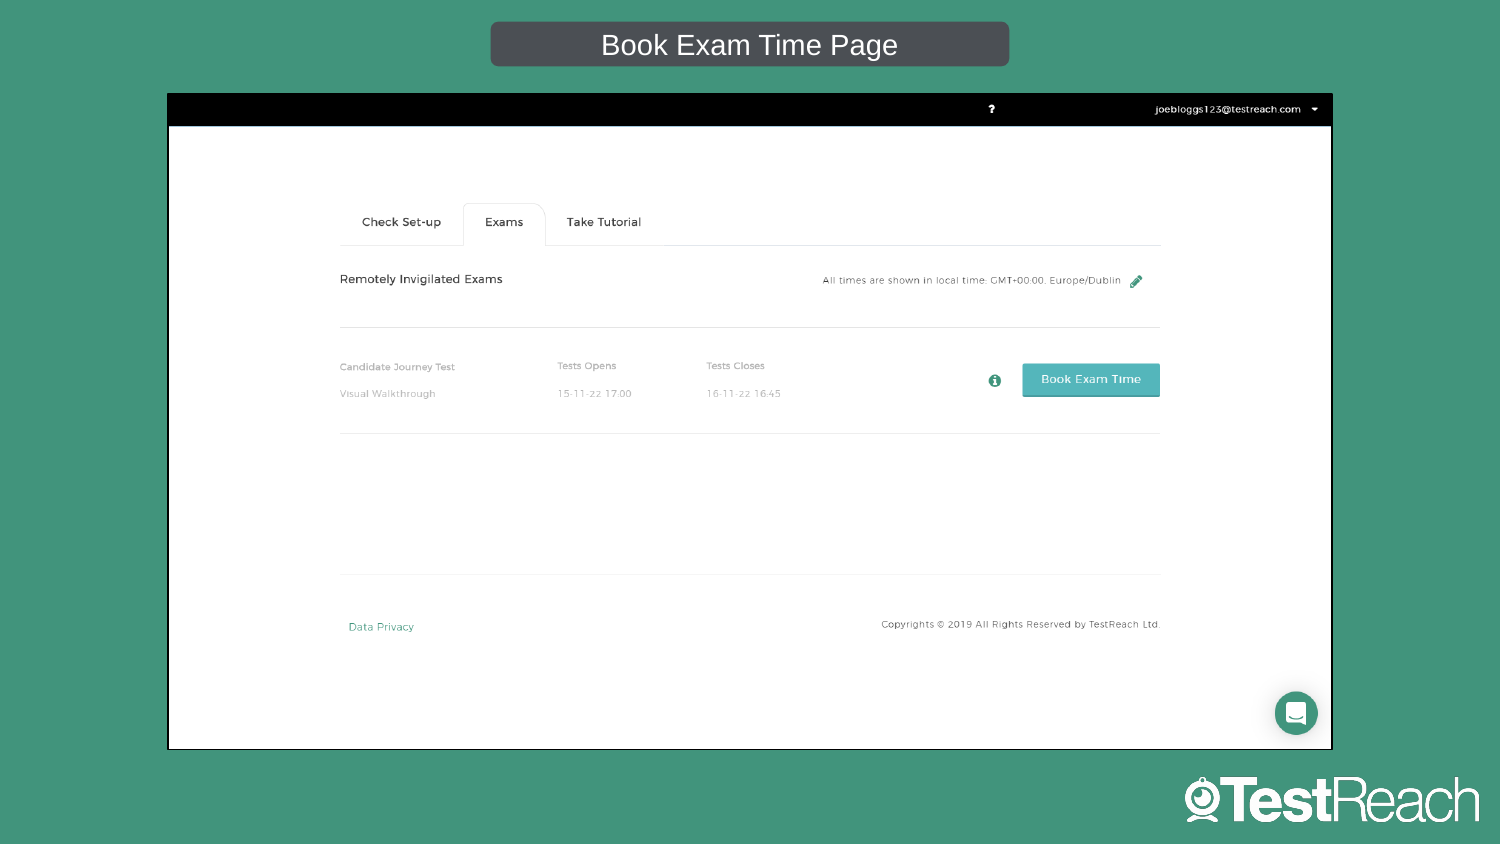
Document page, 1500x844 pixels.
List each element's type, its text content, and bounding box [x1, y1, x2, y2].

picture [168, 94, 1332, 750]
picture [1172, 770, 1492, 825]
text_box Book Exam Time Page [491, 22, 1009, 66]
